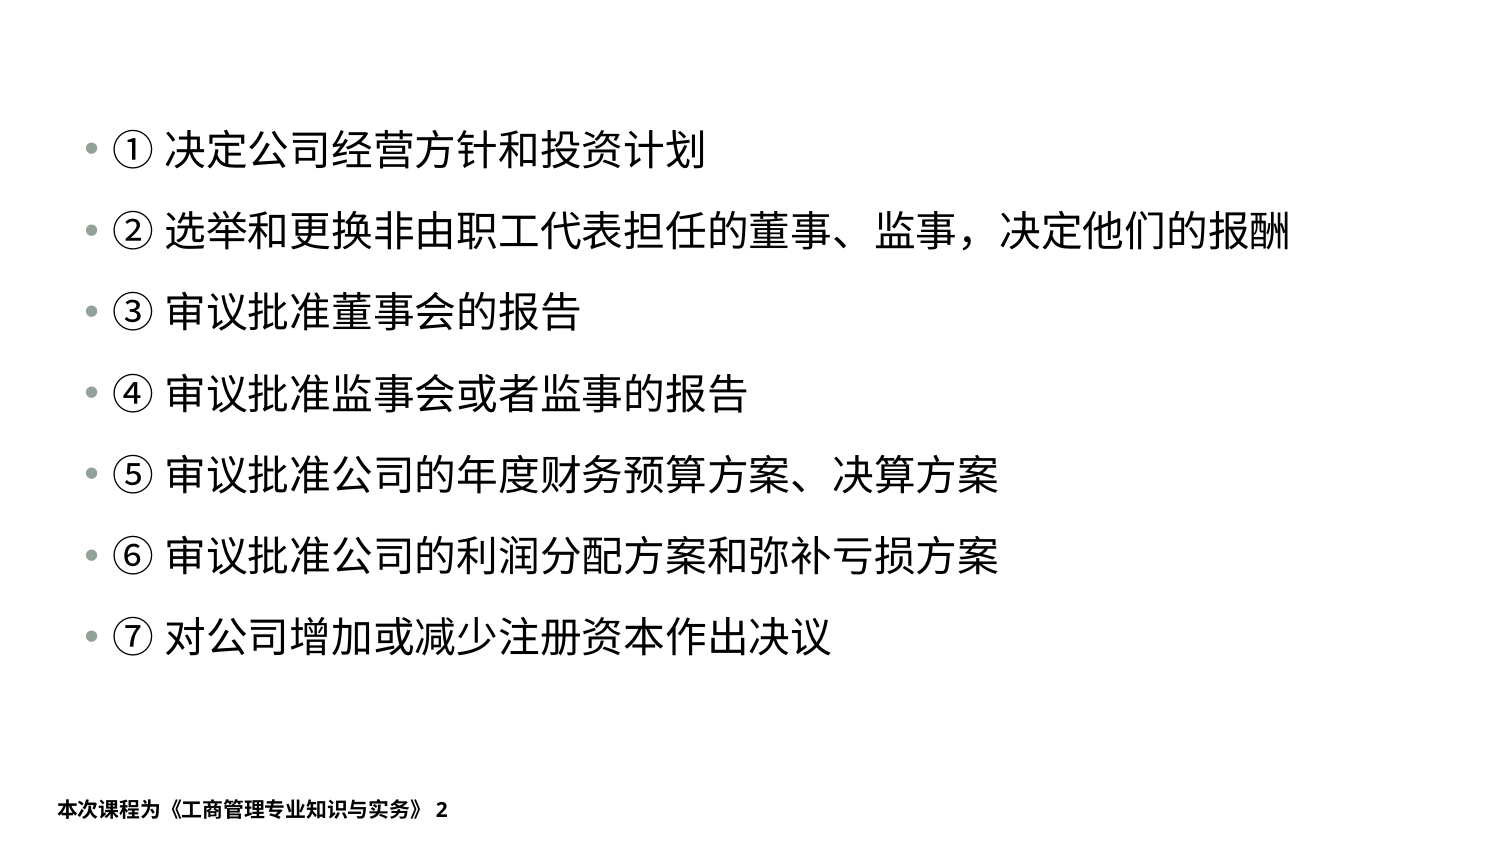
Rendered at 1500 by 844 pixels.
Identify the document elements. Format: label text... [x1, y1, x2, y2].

list ①决定公司经营方针和投资计划 ②选举和更换非由职工代表担任的董事、监事，决定他们的报酬 ③审议批准董事会的报告 ④审议批准监事会或者监事的报告 ⑤审议批准公司的年度财务预算方案、决算方案 ⑥审议批准公司的利润分配方案和弥补亏损方案 ⑦对公司增加或减少注册资本作出决议 [55, 91, 1500, 753]
